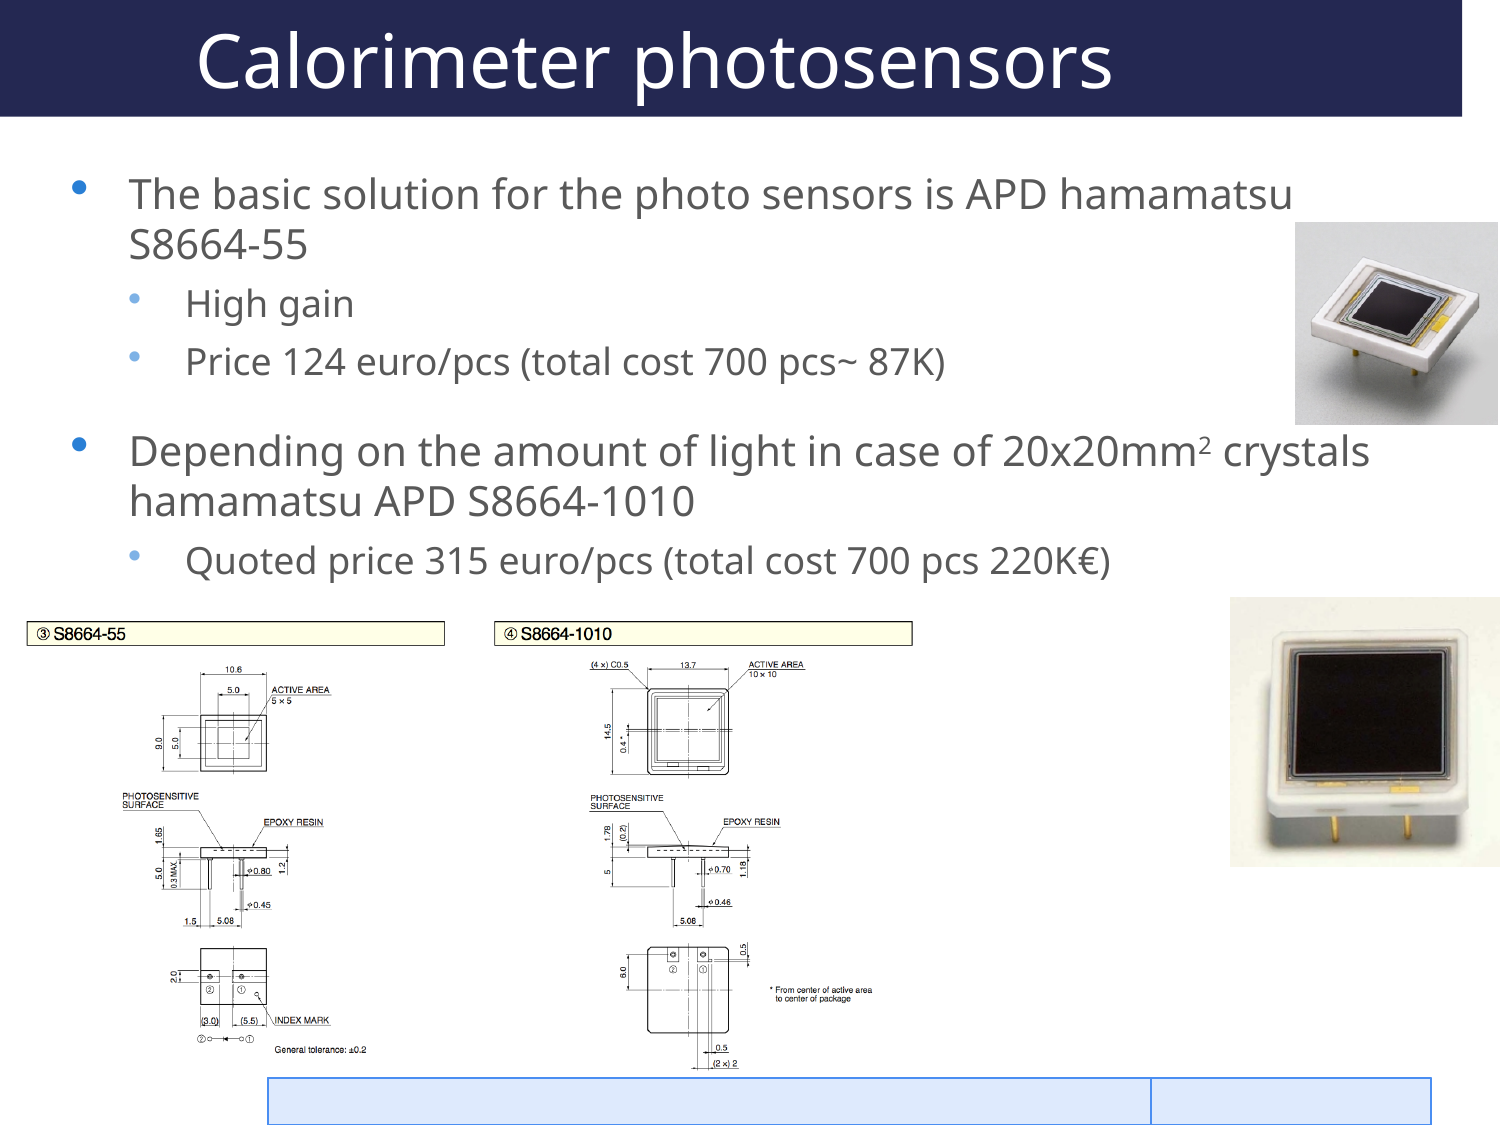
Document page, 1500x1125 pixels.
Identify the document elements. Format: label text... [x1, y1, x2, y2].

list The basic solution for the photo sensors is APD hamamatsu S8664-55 High gain Price 124 euro/pcs (total cost 700 pcs~ 87K) Depending on the amount of light in case of 20x20mm2 crystals hamamatsu APD S8664-1010 Quoted price 315 euro/pcs (total cost 700 pcs 220K€) [57, 160, 1432, 1028]
footer M. Raggi PADME collaboration meeting [267, 1077, 1152, 1125]
title Calorimeter photosensors [0, 0, 1463, 117]
picture [14, 613, 914, 1072]
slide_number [1152, 1077, 1432, 1125]
picture [1294, 222, 1499, 426]
picture [1230, 596, 1500, 867]
